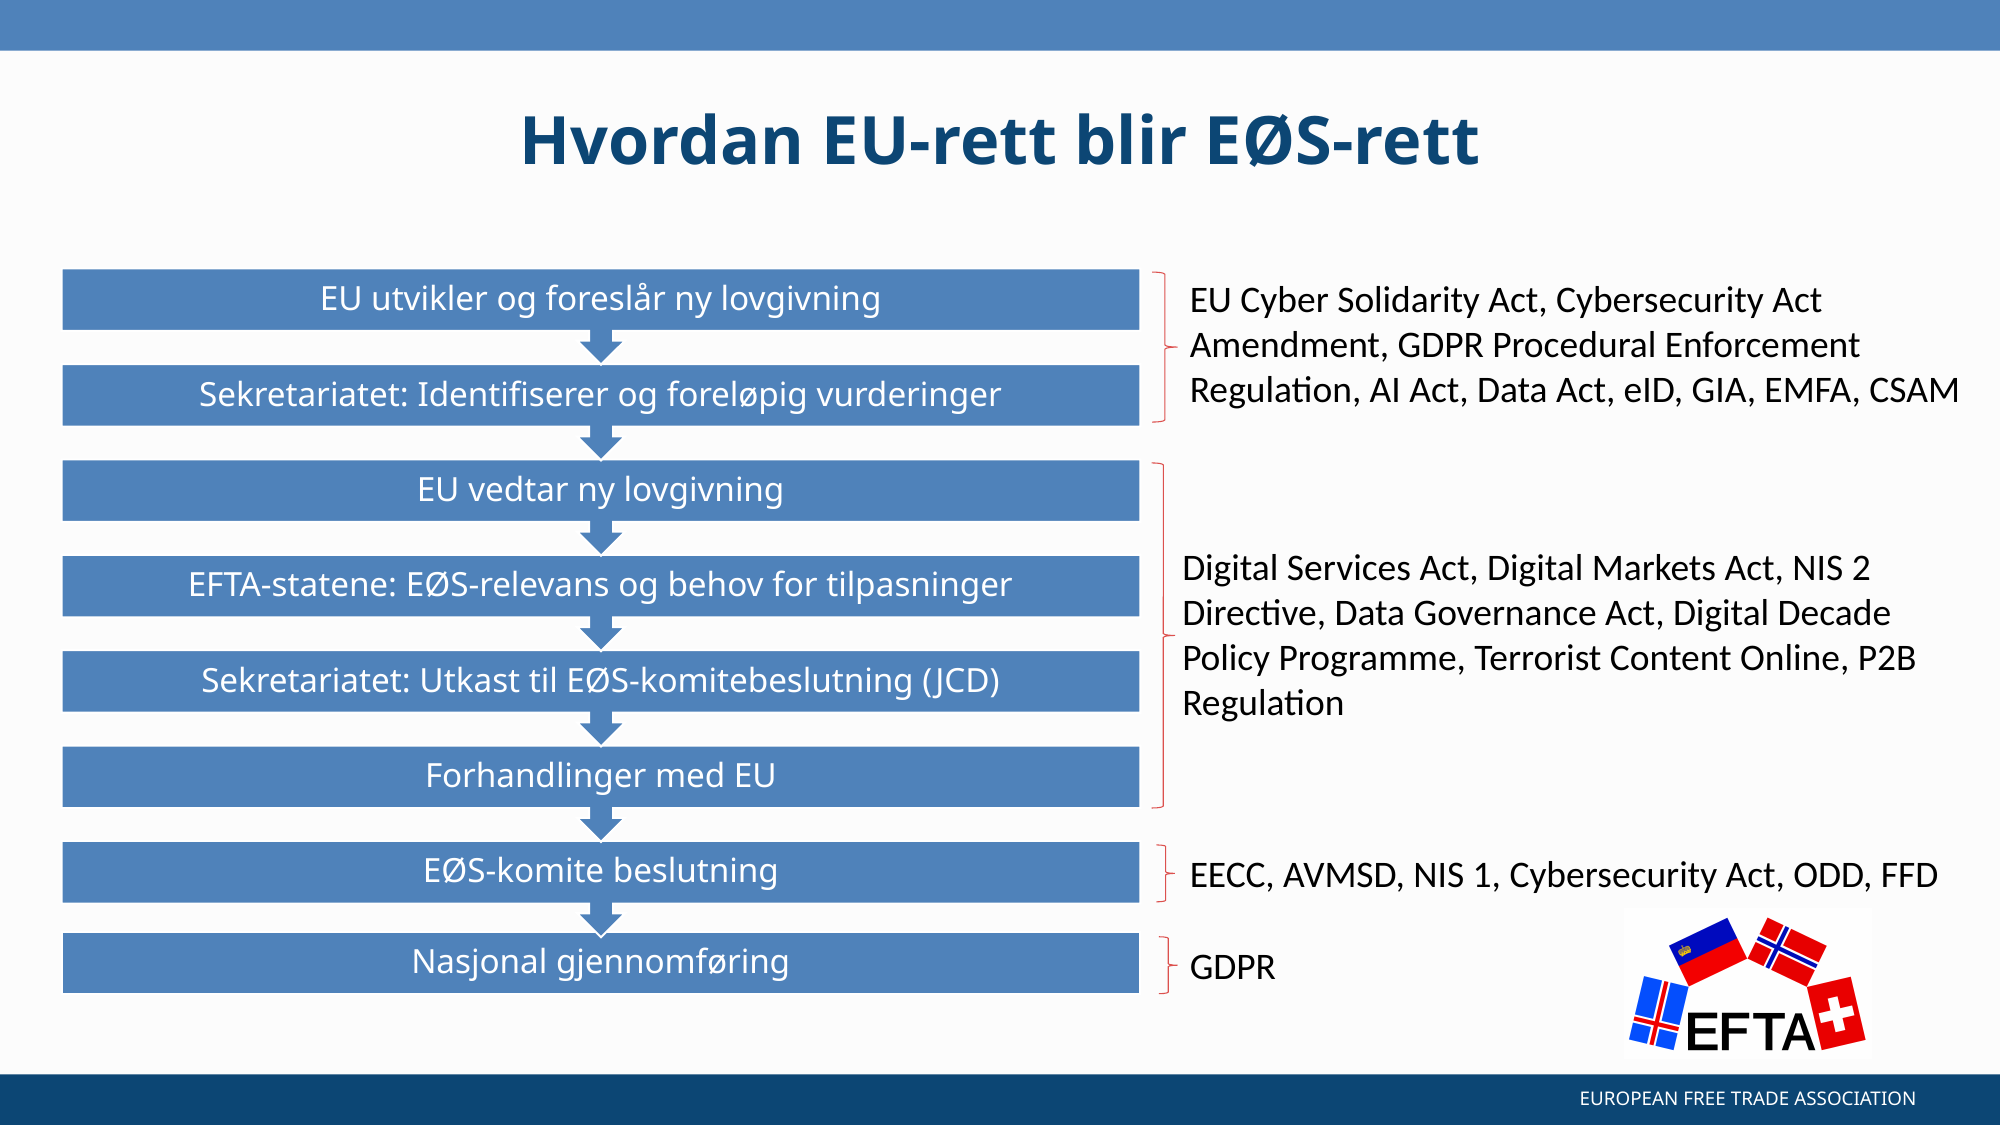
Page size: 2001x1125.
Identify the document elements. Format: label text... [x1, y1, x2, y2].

text_box [1151, 462, 1176, 809]
text_box [1152, 271, 1178, 423]
title Hvordan EU-rett blir EØS-rett [404, 99, 1596, 241]
picture [1623, 908, 1872, 934]
text_box EU Cyber Solidarity Act, Cybersecurity Act Amendment, GDPR Procedural Enforcement Regulation, AI Act, Data Act, eID, GIA, EMFA, CSAM [1175, 267, 1987, 418]
text_box EECC, AVMSD, NIS 1, Cybersecurity Act, ODD, FFD [1175, 843, 1987, 903]
text_box [1156, 844, 1175, 903]
text_box Digital Services Act, Digital Markets Act, NIS 2 Directive, Data Governance Act, Digital Decade Policy Programme, Terrorist Content Online, P2B Regulation [1167, 535, 1980, 730]
text_box GDPR [1175, 934, 1987, 995]
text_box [61, 268, 1141, 1000]
picture [1623, 995, 1872, 1059]
text_box [1158, 936, 1175, 995]
